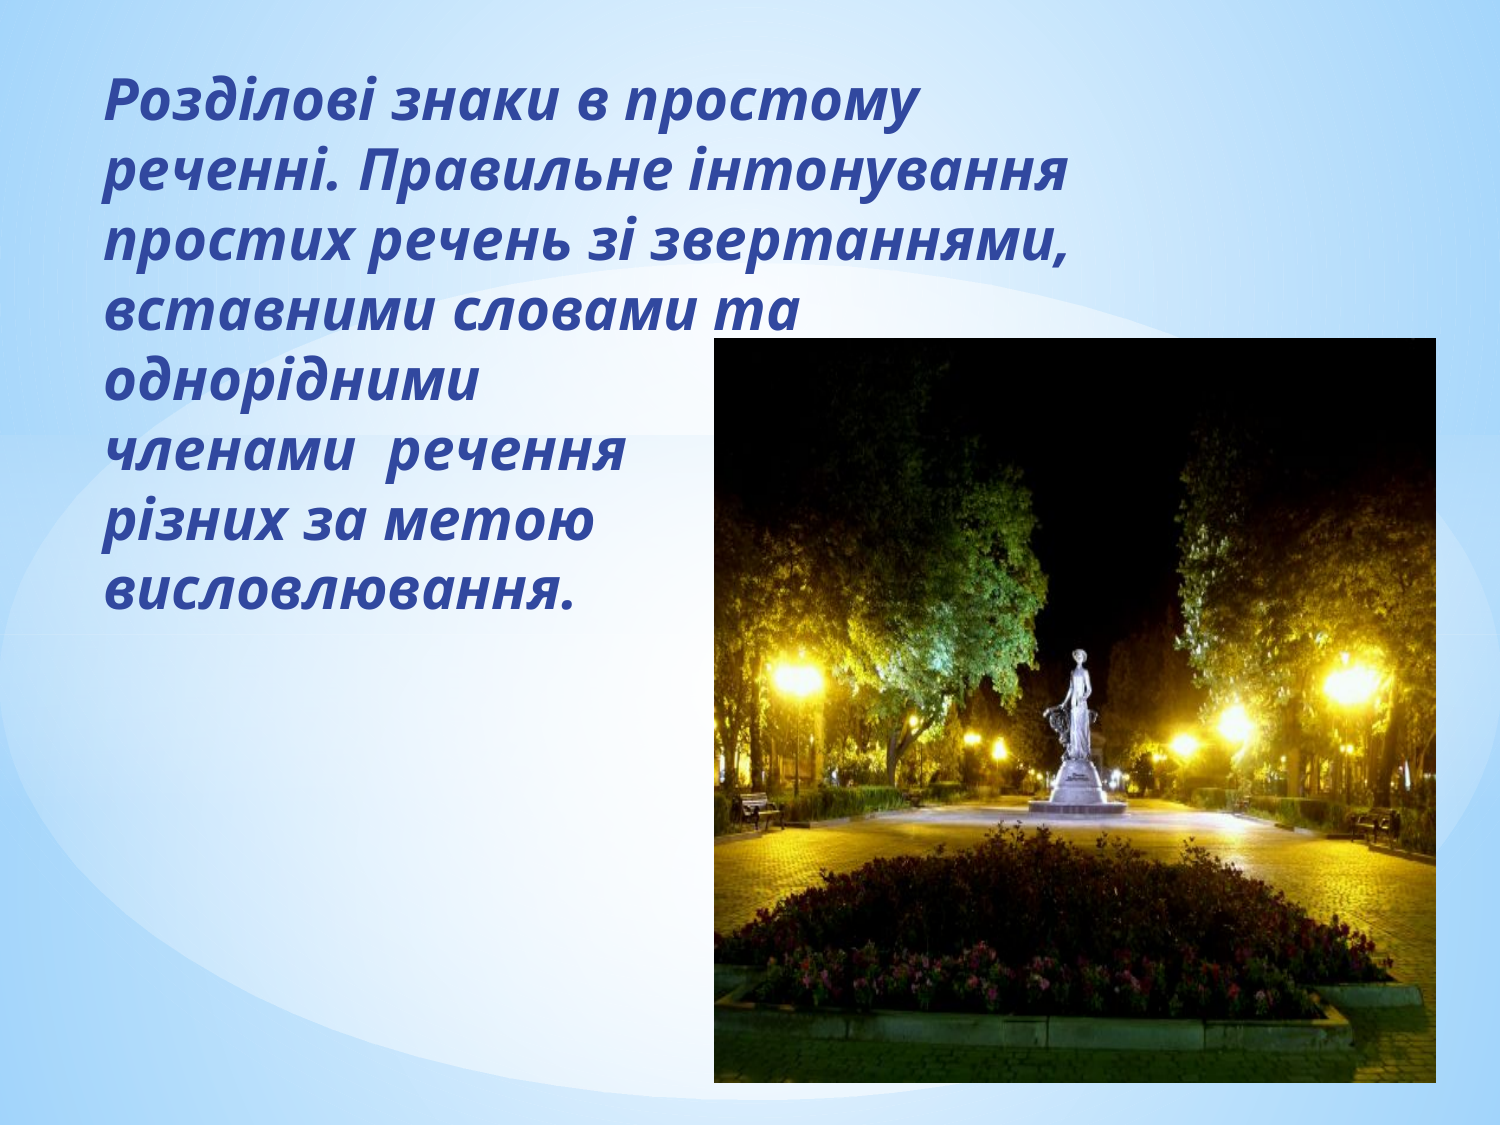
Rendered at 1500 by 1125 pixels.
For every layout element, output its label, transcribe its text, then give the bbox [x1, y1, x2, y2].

picture [714, 337, 1436, 1083]
text_box Розділові знаки в простому реченні. Правильне інтонування простих речень зі звертаннями, вставними словами та однорідними членами речення різних за метою висловлювання. [88, 54, 1125, 855]
